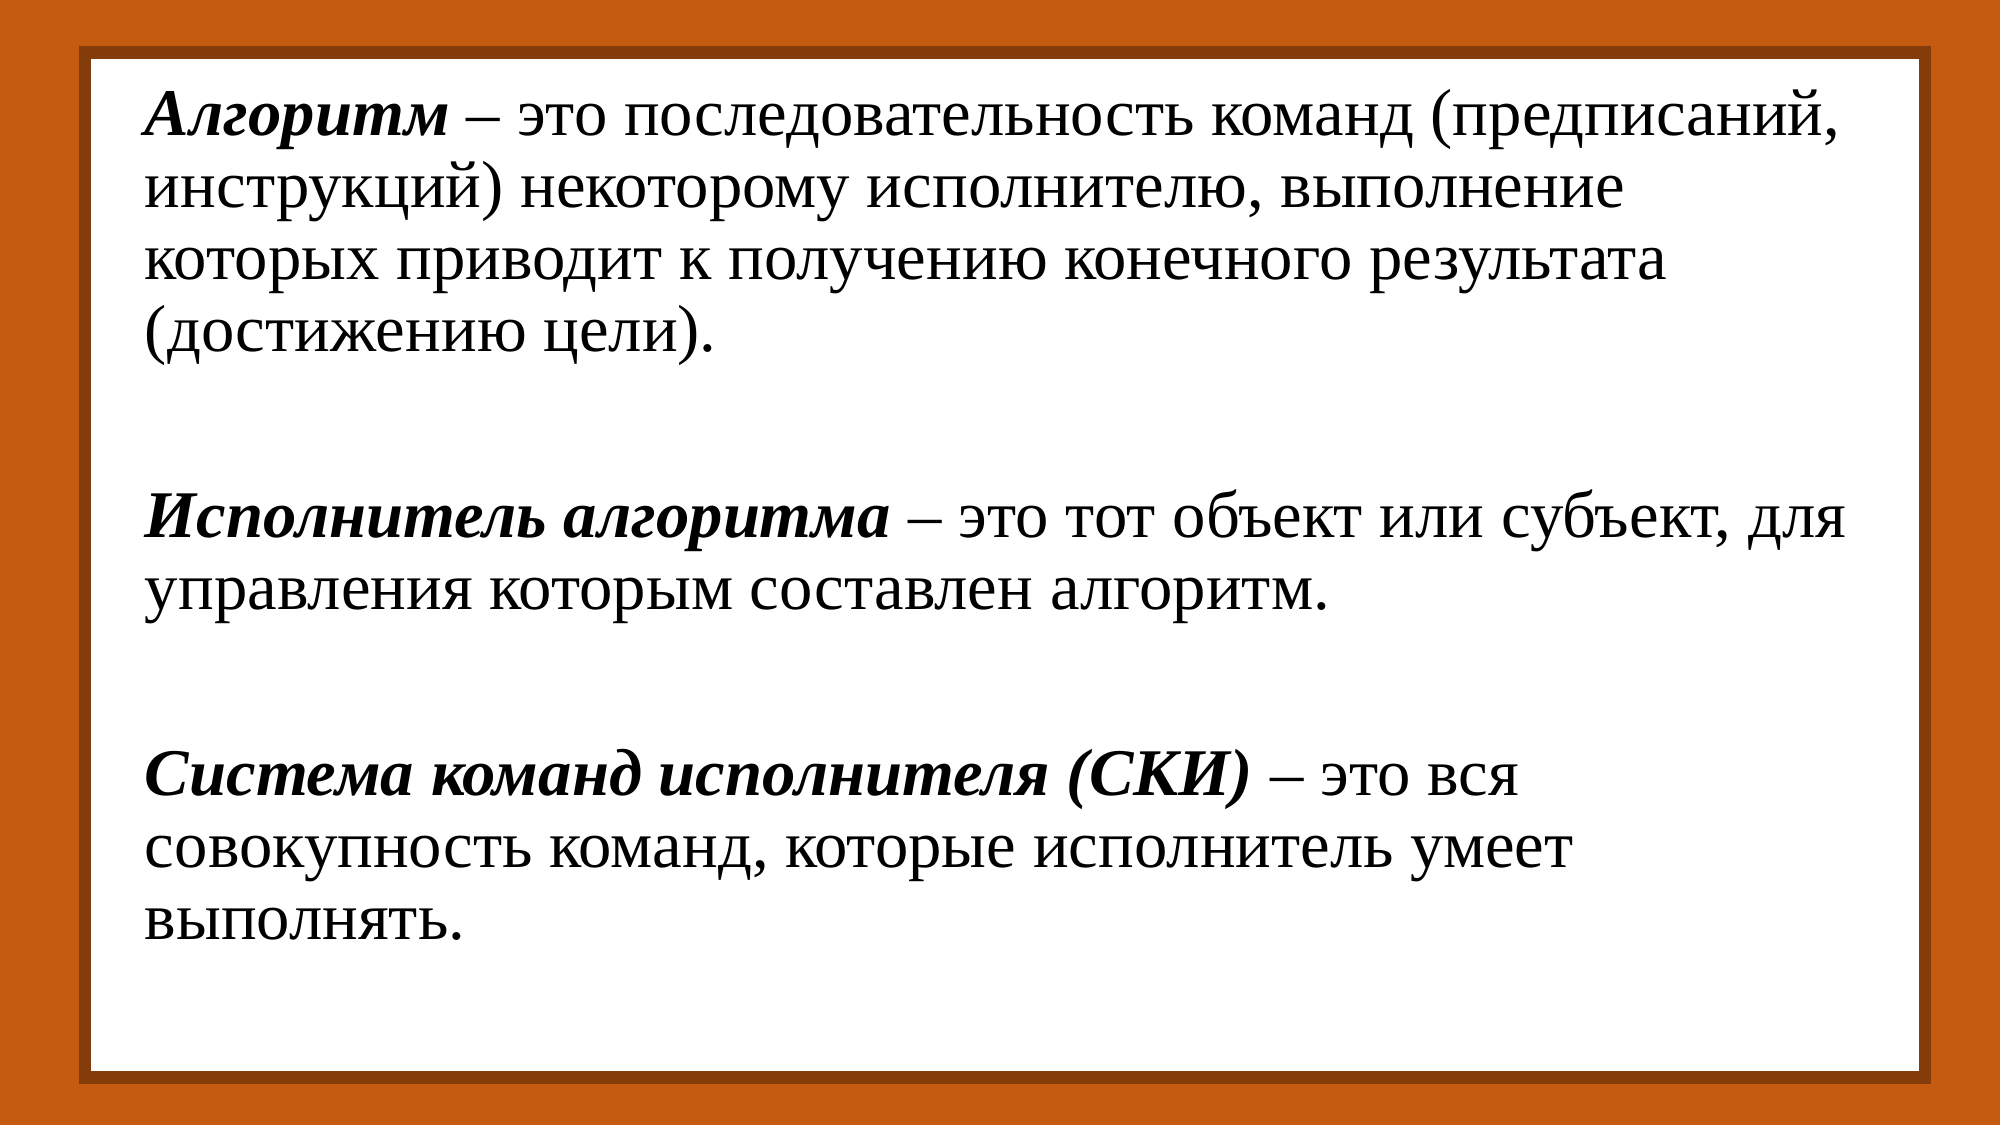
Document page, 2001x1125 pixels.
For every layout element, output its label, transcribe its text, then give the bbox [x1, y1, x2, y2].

text_box [84, 51, 1926, 1078]
list Алгоритм – это последовательность команд (предписаний, инструкций) некоторому исполнителю, выполнение которых приводит к получению конечного результата (достижению цели). Исполнитель алгоритма – это тот объект или субъект, для управления которым составлен алгоритм. Система команд исполнителя (СКИ) – это вся совокупность команд, которые исполнитель умеет выполнять. [129, 70, 1873, 1014]
